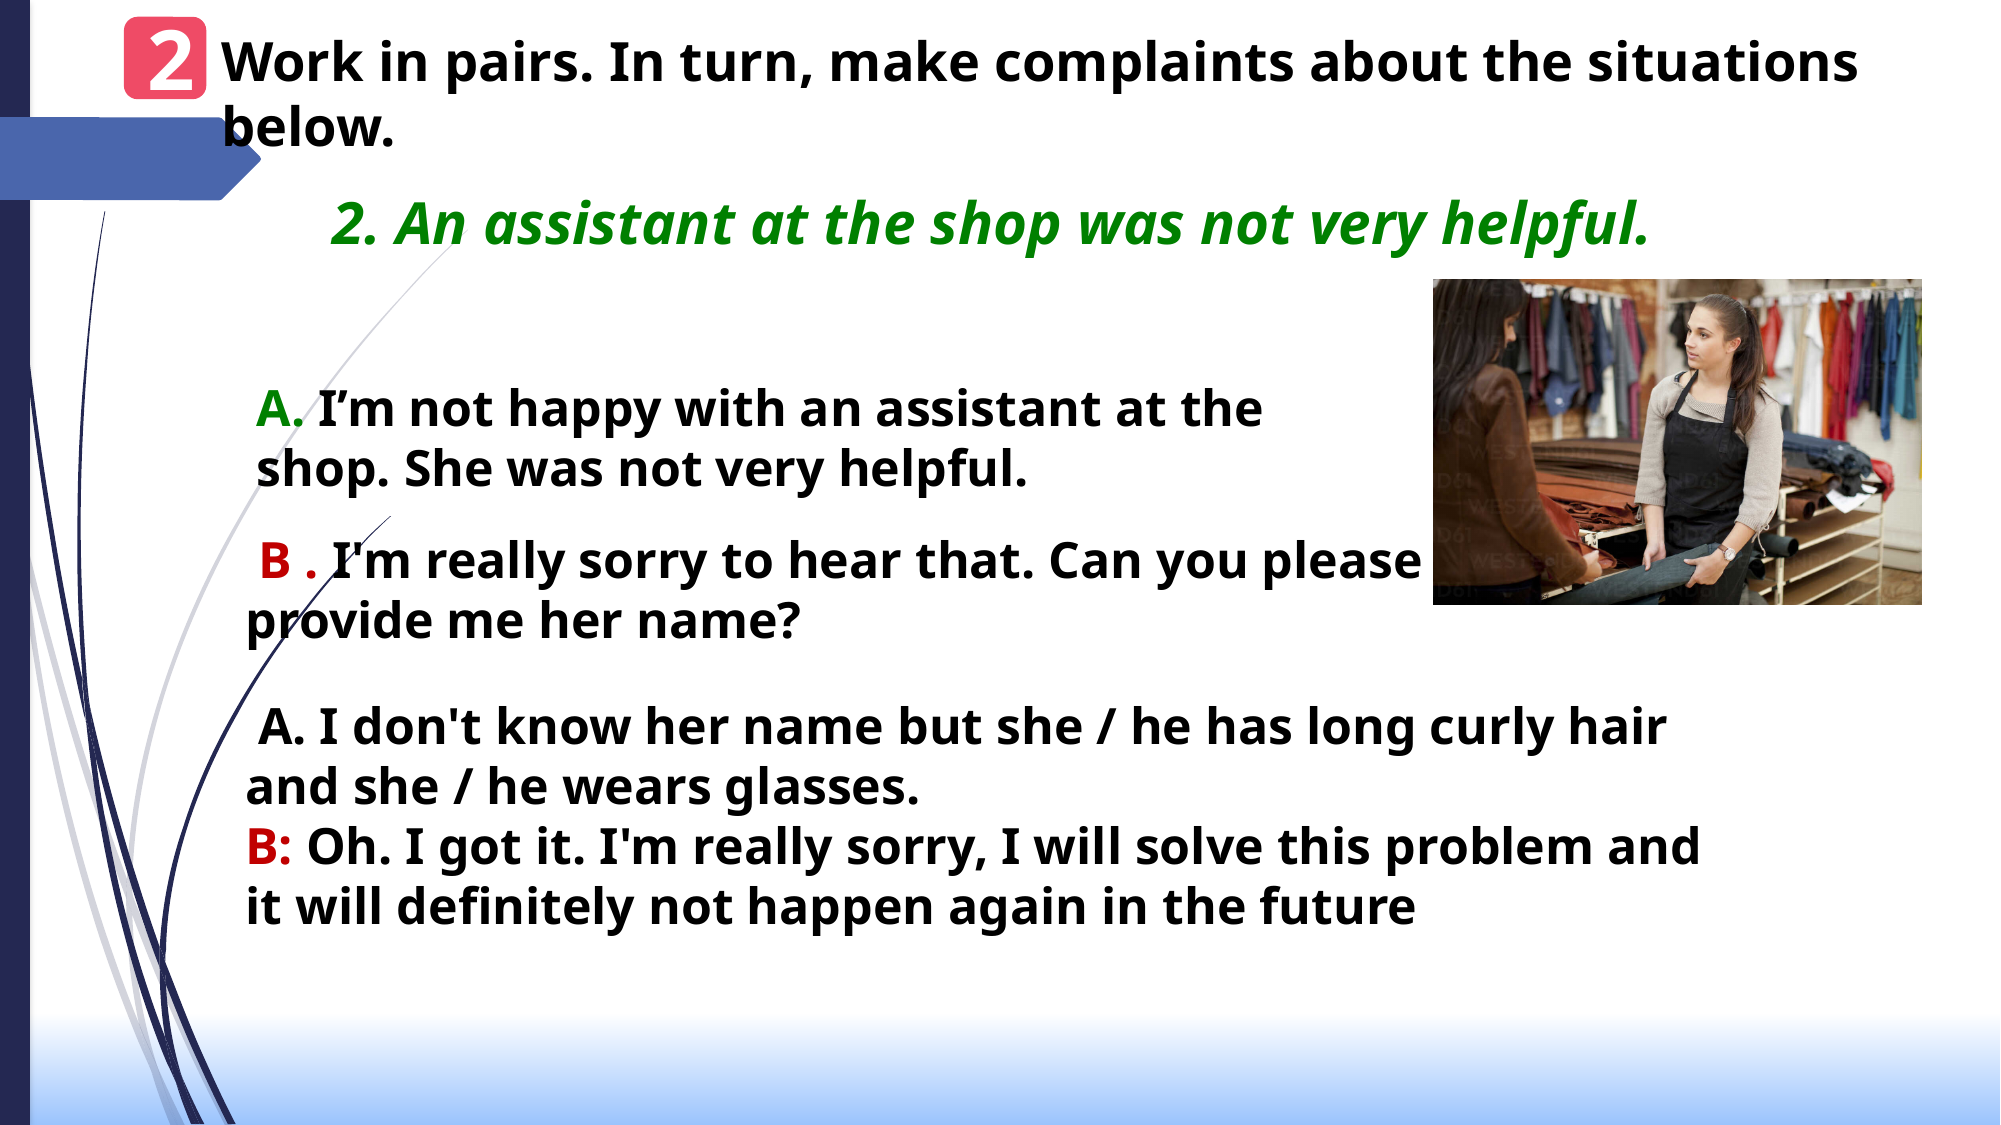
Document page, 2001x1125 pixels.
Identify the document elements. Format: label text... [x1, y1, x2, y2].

text_box B . I'm really sorry to hear that. Can you please provide me her name? [230, 521, 1467, 656]
text_box 2 [132, 0, 198, 115]
text_box A. I’m not happy with an assistant at the shop. She was not very helpful. [241, 368, 1396, 504]
picture [1433, 278, 1923, 605]
text_box A. I don't know her name but she / he has long curly hair and she / he wears glasses. B: Oh. I got it. I'm really sorry, I will solve this problem and it will definitely not happen again in the future [230, 686, 1731, 942]
list 2. An assistant at the shop was not very helpful. [317, 165, 2000, 363]
text_box Work in pairs. In turn, make complaints about the situations below. [206, 20, 2000, 165]
text_box [122, 16, 132, 100]
text_box [198, 16, 206, 100]
